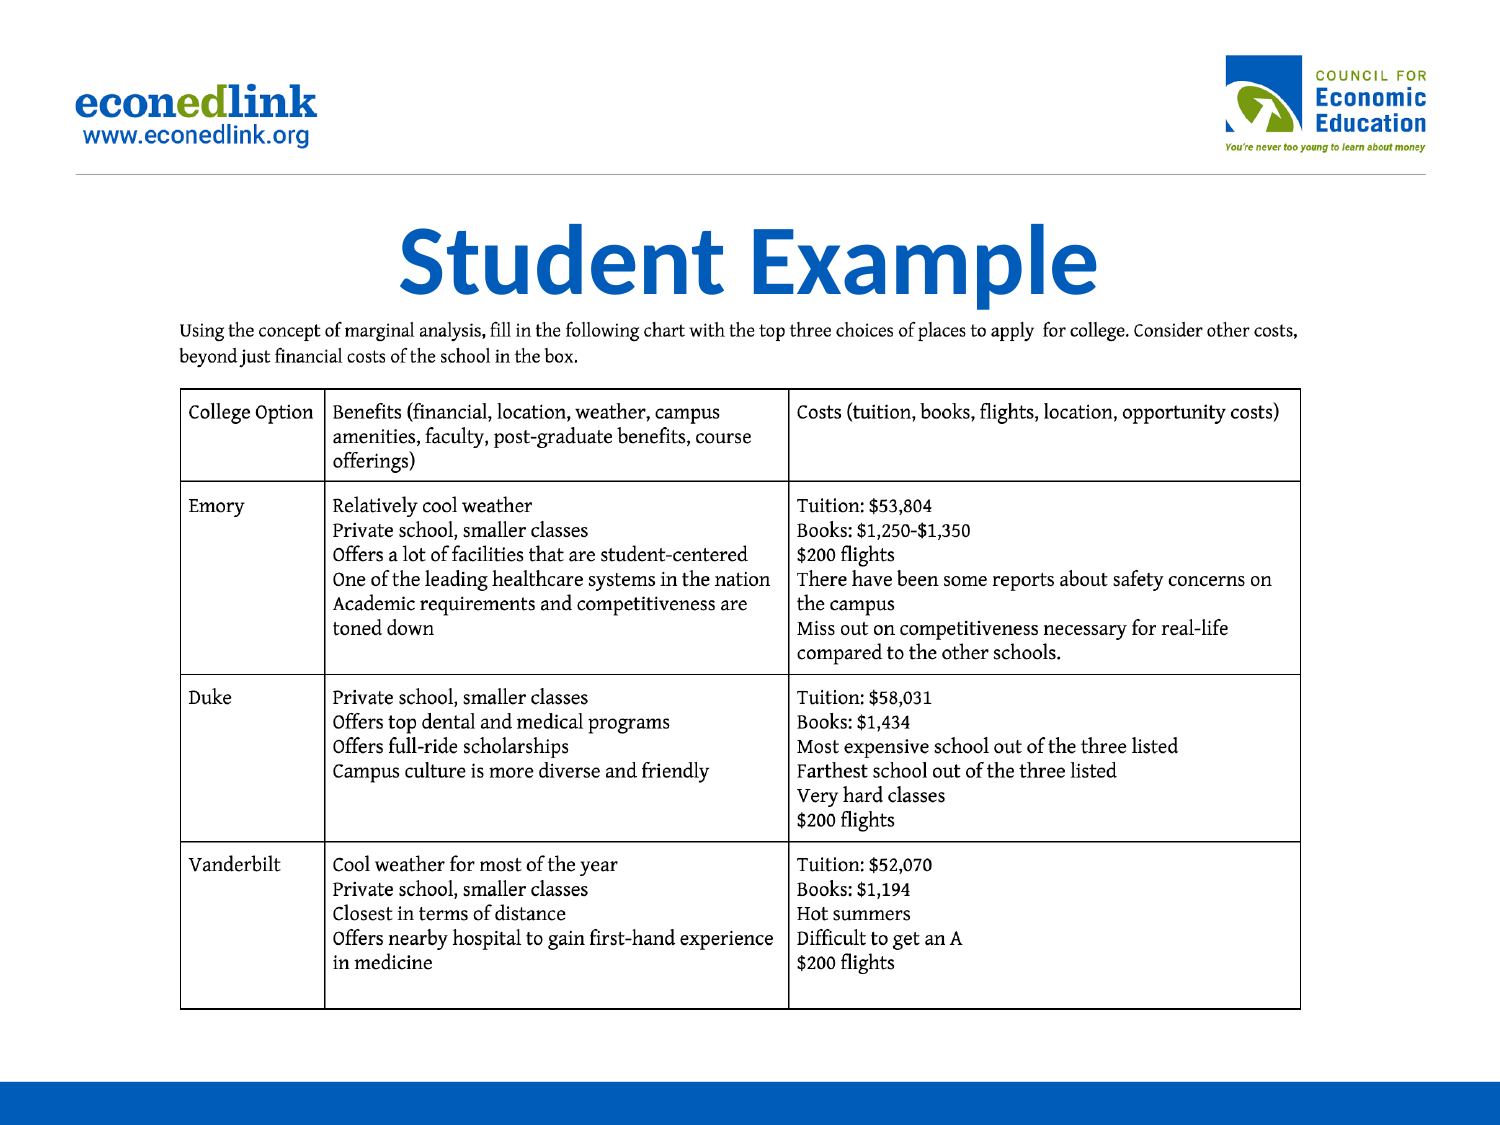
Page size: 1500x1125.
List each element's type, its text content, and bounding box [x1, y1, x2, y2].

title Student Example [75, 149, 1425, 338]
picture [0, 0, 1500, 1125]
